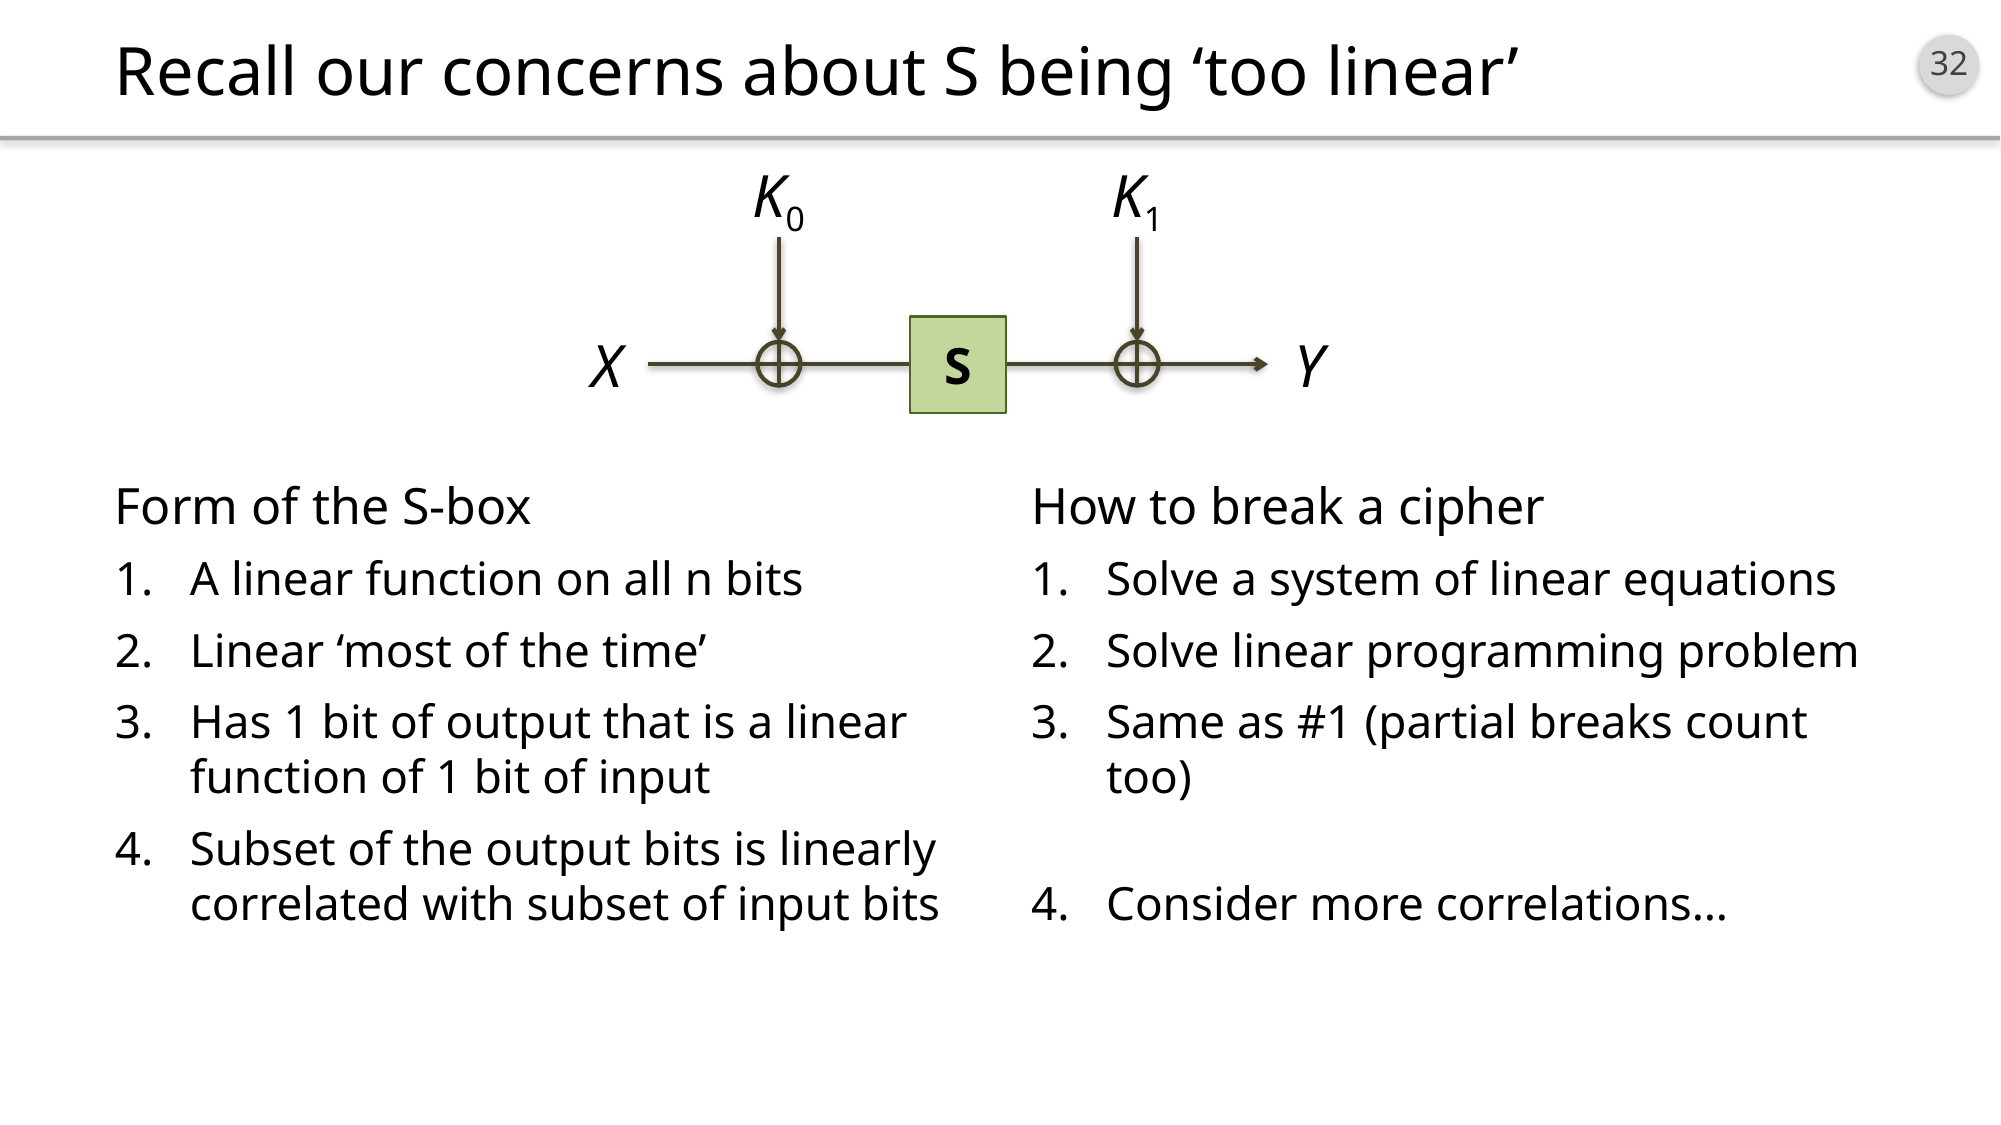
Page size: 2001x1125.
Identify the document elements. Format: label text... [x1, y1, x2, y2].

list Solve a system of linear equations Solve linear programming problem Same as #1 (partial breaks count too) Consider more correlations… [1015, 542, 1900, 1125]
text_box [565, 151, 1351, 414]
list A linear function on all n bits Linear ‘most of the time’ Has 1 bit of output that is a linear function of 1 bit of input Subset of the output bits is linearly correlated with subset of input bits [99, 542, 984, 1125]
list How to break a cipher [1015, 437, 1900, 542]
title Recall our concerns about S being ‘too linear’ [99, 24, 1900, 114]
list Form of the S-box [99, 437, 984, 542]
